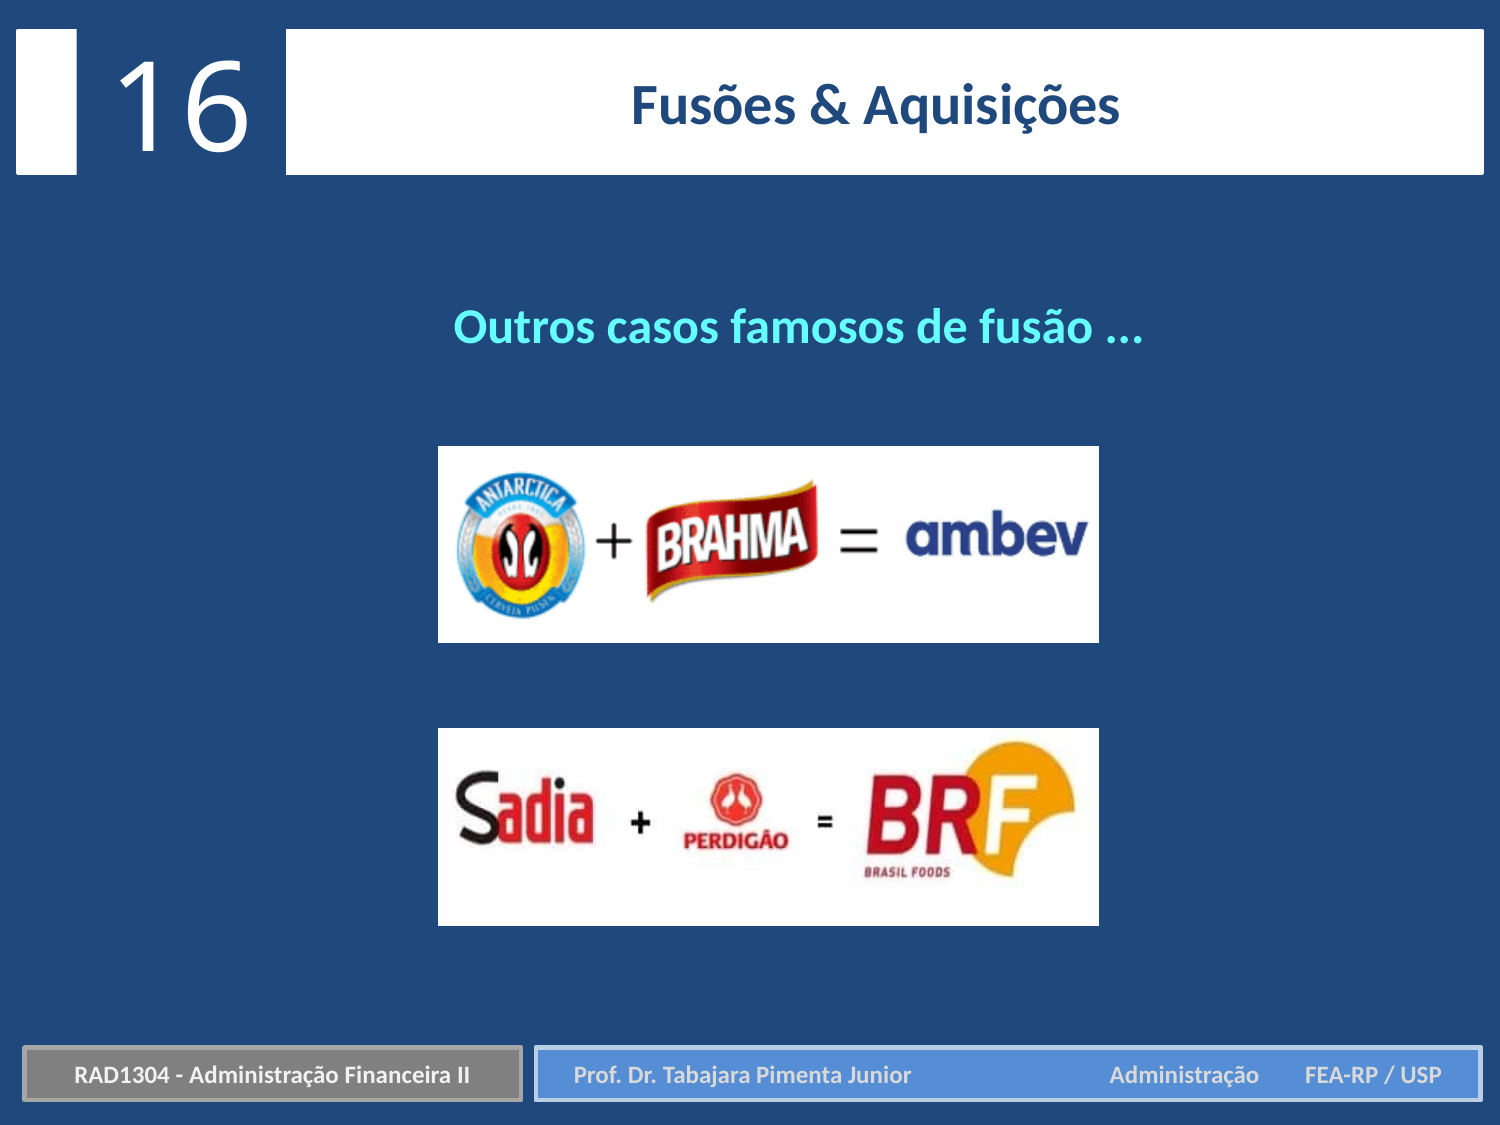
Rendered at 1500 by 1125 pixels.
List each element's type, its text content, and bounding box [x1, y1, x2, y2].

picture [438, 446, 1099, 643]
text_box [286, 29, 1484, 175]
picture [438, 728, 1099, 926]
text_box Fusões & Aquisições [474, 58, 1278, 144]
text_box 16 [76, 19, 286, 184]
text_box [16, 29, 76, 175]
text_box Outros casos famosos de fusão ... [339, 286, 1260, 361]
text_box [24, 1047, 1493, 1101]
